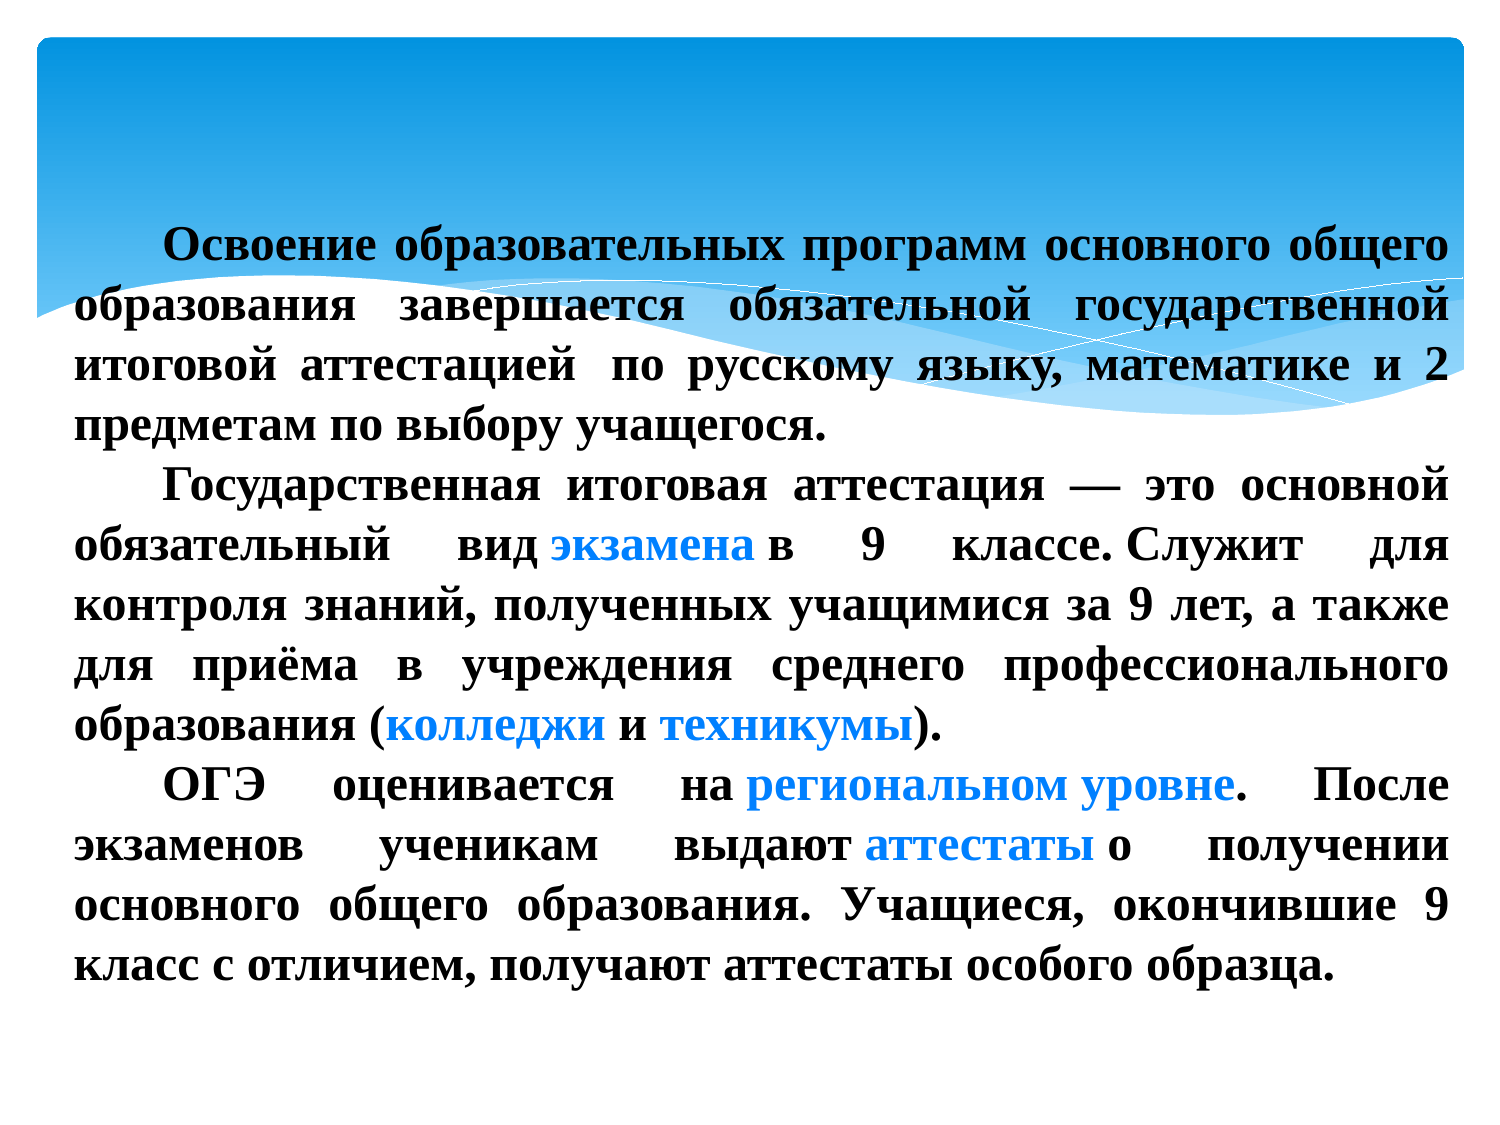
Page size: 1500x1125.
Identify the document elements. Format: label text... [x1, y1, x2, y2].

list Освоение образовательных программ основного общего образования завершается обязательной государственной итоговой аттестацией по русскому языку, математике и 2 предметам по выбору учащегося. Государственная итоговая аттестация — это основной обязательный вид экзамена в 9 классе. Служит для контроля знаний, полученных учащимися за 9 лет, а также для приёма в учреждения среднего профессионального образования (колледжи и техникумы). ОГЭ оценивается на региональном уровне. После экзаменов ученикам выдают аттестаты о получении основного общего образования. Учащиеся, окончившие 9 класс с отличием, получают аттестаты особого образца. [58, 203, 1465, 999]
